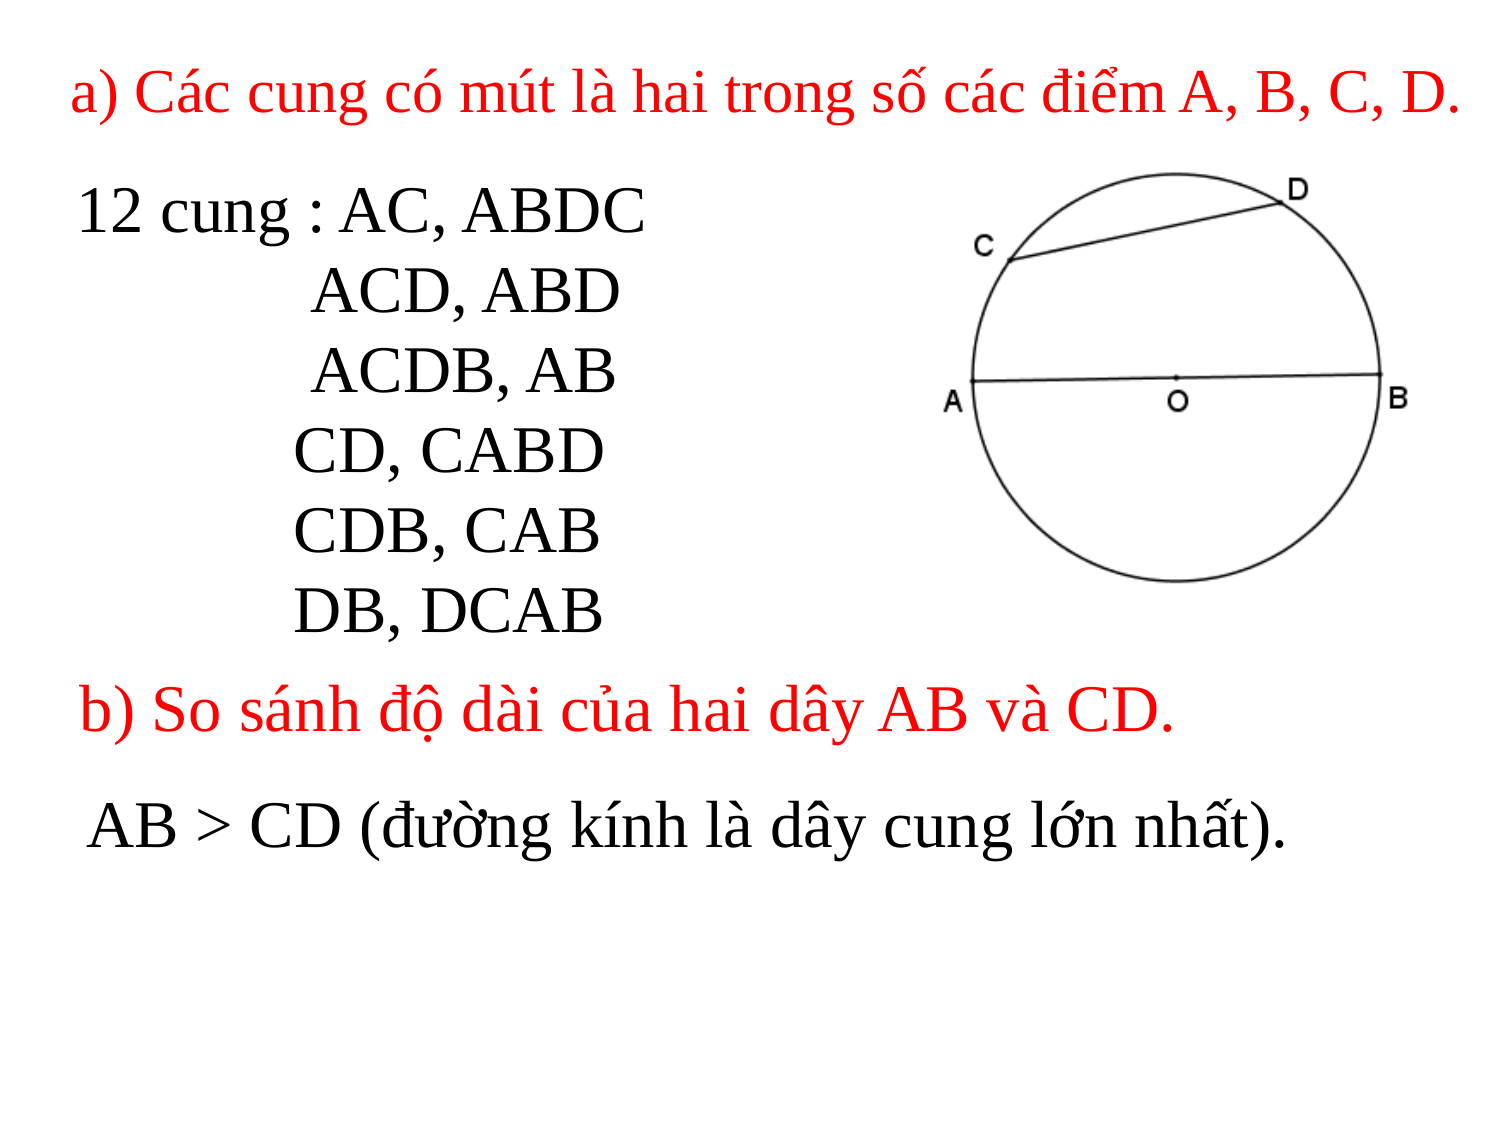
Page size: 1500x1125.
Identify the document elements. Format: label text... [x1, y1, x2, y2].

text_box 12 cung : AC, ABDC ACD, ABD ACDB, AB CD, CABD CDB, CAB DB, DCAB [62, 158, 939, 654]
text_box AB > CD (đường kính là dây cung lớn nhất). [71, 773, 1365, 869]
text_box a) Các cung có mút là hai trong số các điểm A, B, C, D. [55, 42, 1487, 133]
text_box b) So sánh độ dài của hai dây AB và CD. [64, 657, 1258, 753]
picture [903, 136, 1428, 597]
